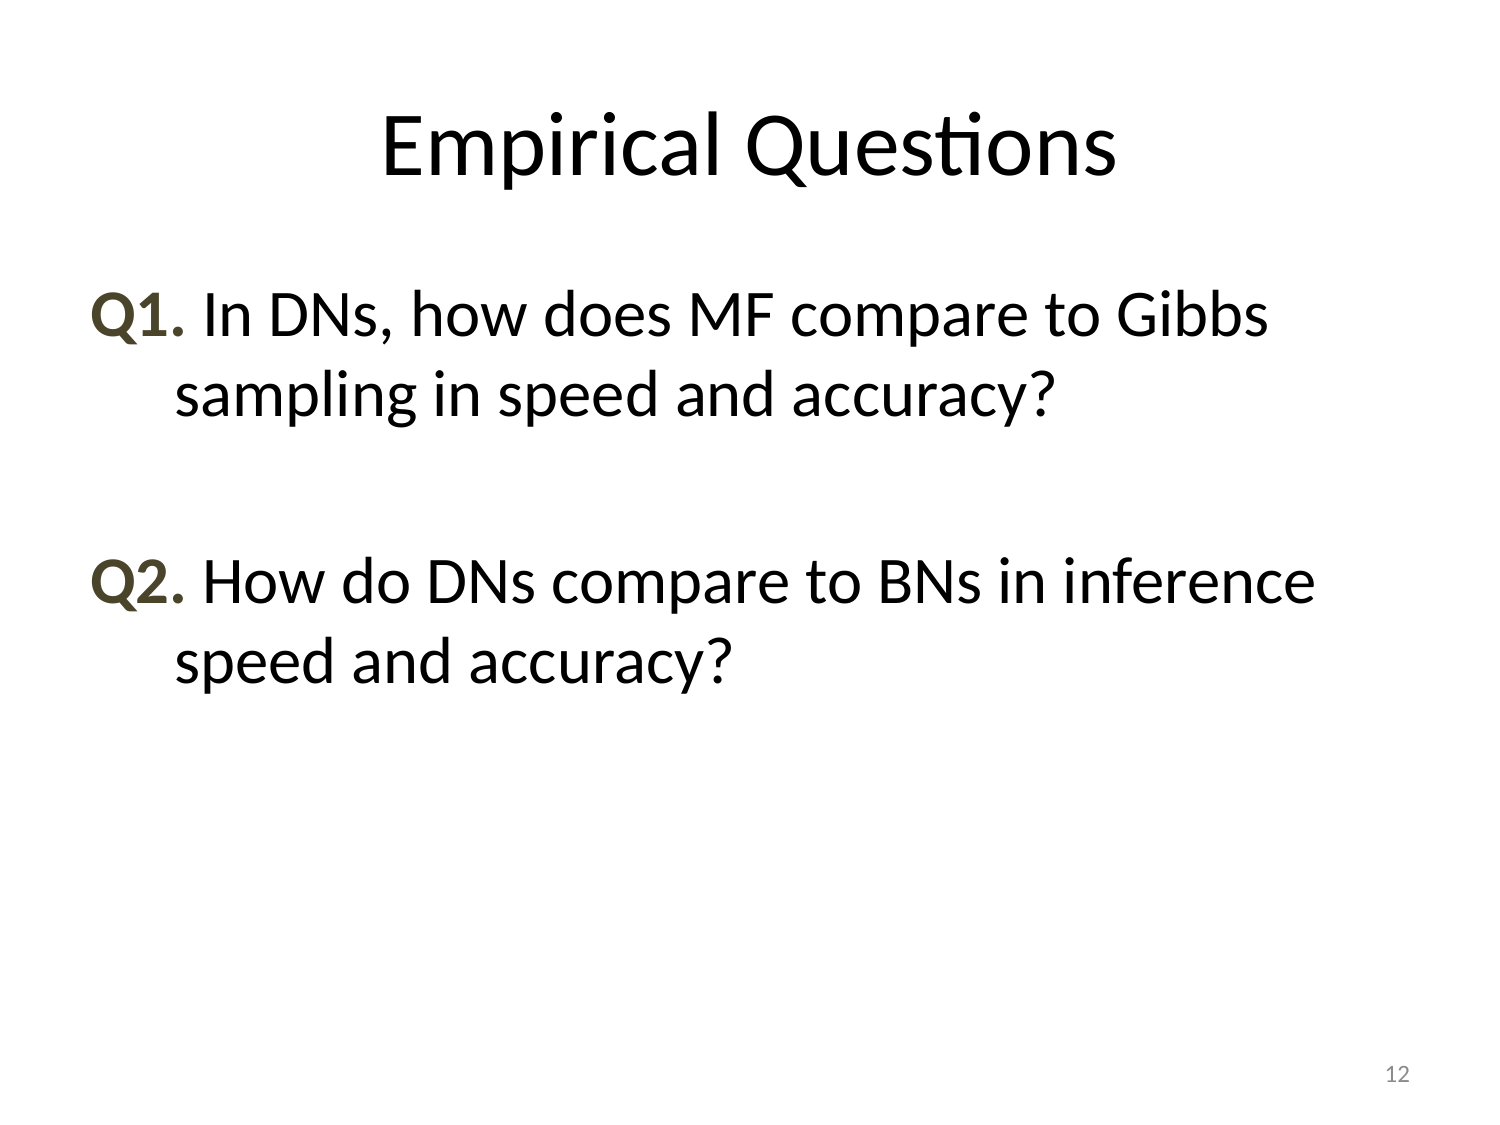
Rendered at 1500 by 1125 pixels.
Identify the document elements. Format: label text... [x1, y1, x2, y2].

slide_number 12 [1074, 1042, 1425, 1103]
list Q1. In DNs, how does MF compare to Gibbs sampling in speed and accuracy? Q2. How do DNs compare to BNs in inference speed and accuracy? [75, 262, 1425, 1005]
title Empirical Questions [75, 45, 1425, 233]
